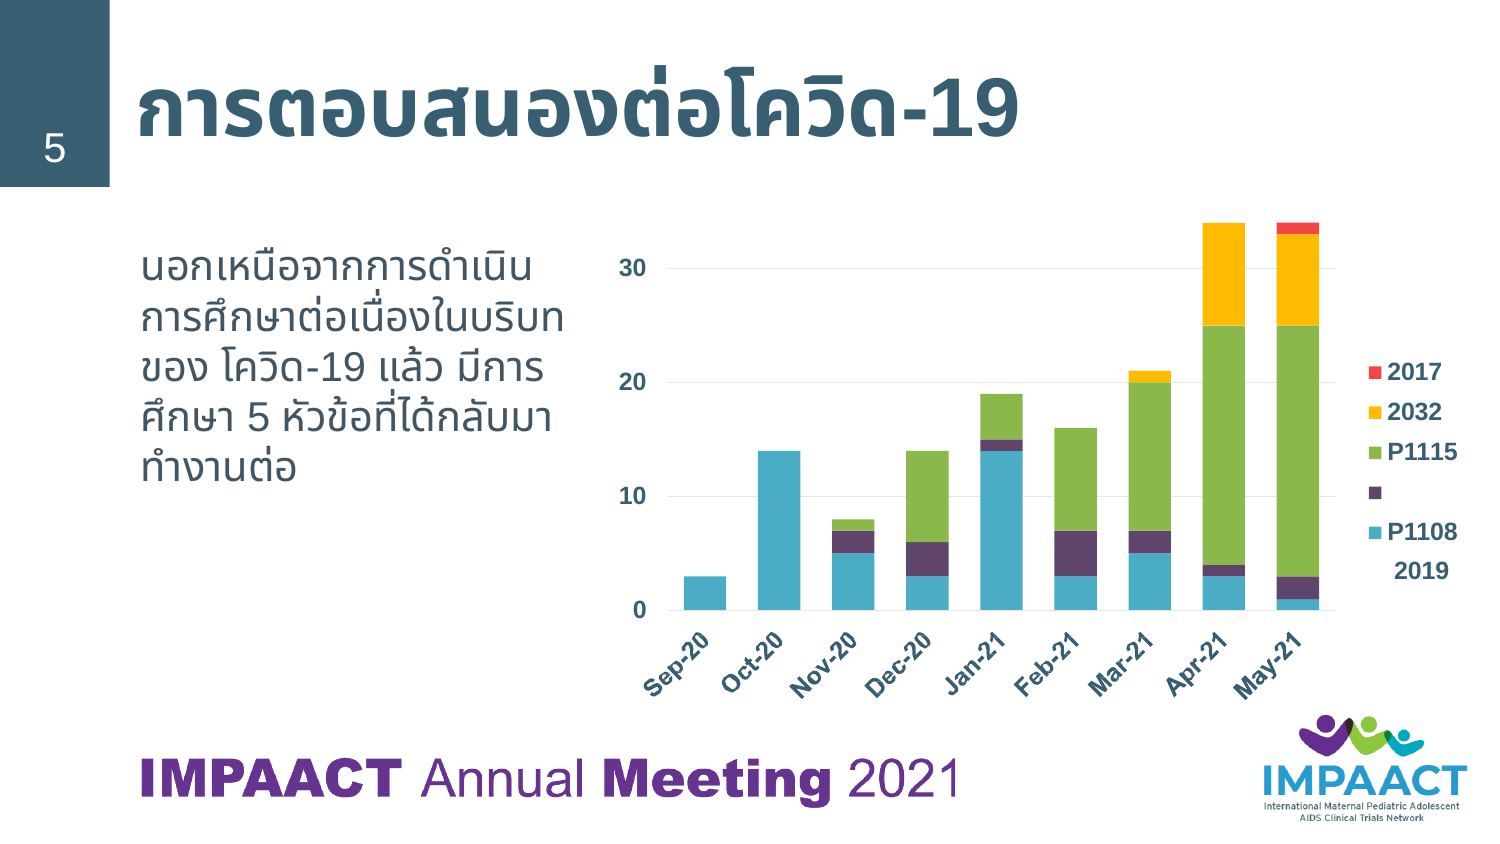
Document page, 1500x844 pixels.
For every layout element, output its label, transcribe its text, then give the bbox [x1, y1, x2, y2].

text_box [1263, 714, 1468, 821]
text_box [141, 757, 956, 808]
text_box 10 [616, 477, 649, 510]
text_box [978, 641, 997, 661]
text_box [691, 632, 709, 649]
text_box [1052, 641, 1072, 661]
text_box [721, 673, 741, 693]
text_box [1273, 655, 1281, 663]
text_box [1211, 631, 1227, 647]
text_box [1368, 486, 1382, 500]
text_box [1199, 655, 1207, 663]
text_box [738, 656, 760, 680]
text_box [1252, 670, 1269, 685]
text_box [1013, 675, 1029, 698]
text_box [1029, 660, 1054, 685]
text_box [815, 657, 831, 673]
text_box [1126, 641, 1146, 661]
text_box [1368, 526, 1382, 540]
text_box [977, 655, 985, 663]
text_box [1232, 675, 1258, 701]
text_box [755, 655, 763, 663]
text_box [1368, 406, 1382, 419]
text_box นอกเหนือจากการดำเนินการศึกษาต่อเนื่องในบริบทของ โควิด-19 แล้ว มีการศึกษา 5 หัวข้อที่ได้กลับมาทำงานต่อ [138, 237, 570, 490]
text_box [840, 632, 857, 649]
text_box [989, 631, 1005, 647]
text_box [668, 222, 1336, 612]
text_box [829, 655, 837, 663]
text_box [1286, 631, 1302, 647]
text_box [681, 641, 701, 661]
text_box 2017 2032 P1115 P1108 2019 [1385, 343, 1462, 585]
text_box 30 [616, 249, 649, 282]
text_box [864, 677, 885, 699]
text_box [1200, 641, 1220, 661]
text_box [1166, 657, 1202, 698]
text_box 5 [41, 118, 69, 171]
text_box 20 [616, 363, 649, 396]
text_box [1087, 672, 1113, 698]
text_box [755, 641, 775, 661]
text_box [1106, 667, 1123, 682]
text_box [789, 676, 813, 699]
text_box [0, 0, 110, 187]
text_box [1368, 366, 1382, 379]
text_box [914, 632, 931, 649]
title การตอบสนองต่อโควิด-19 [132, 50, 1213, 194]
text_box [904, 641, 923, 661]
text_box [1051, 655, 1059, 663]
text_box [963, 660, 981, 677]
text_box [1063, 631, 1079, 647]
text_box [1274, 641, 1294, 661]
text_box [1259, 658, 1277, 680]
text_box [903, 655, 911, 663]
text_box 0 [630, 591, 649, 624]
text_box [944, 676, 959, 696]
text_box [1368, 446, 1382, 460]
text_box [1125, 655, 1133, 663]
text_box [892, 660, 906, 674]
text_box [658, 671, 673, 685]
text_box [1137, 631, 1153, 647]
text_box [830, 641, 849, 661]
text_box [882, 670, 896, 684]
text_box [807, 670, 822, 685]
text_box [954, 671, 971, 686]
text_box [766, 632, 783, 649]
text_box [666, 655, 689, 681]
text_box [1115, 657, 1128, 673]
text_box [643, 678, 663, 697]
